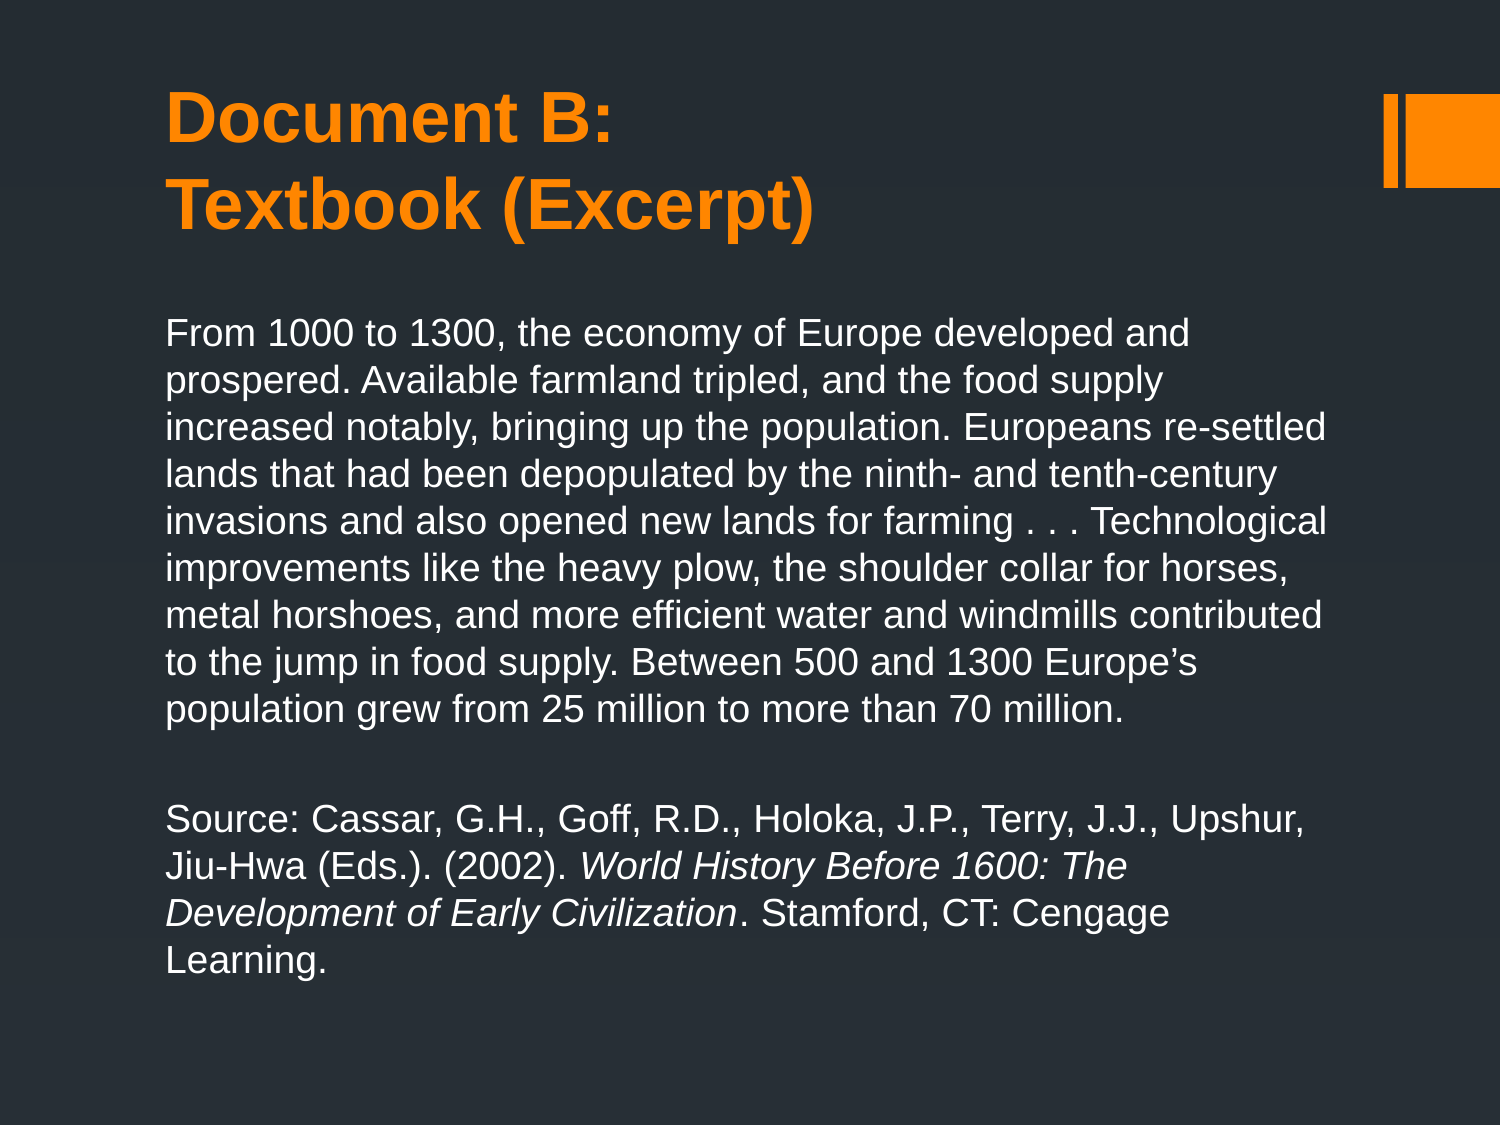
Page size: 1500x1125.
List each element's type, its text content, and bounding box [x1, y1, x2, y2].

list From 1000 to 1300, the economy of Europe developed and prospered. Available farmland tripled, and the food supply increased notably, bringing up the population. Europeans re-settled lands that had been depopulated by the ninth- and tenth-century invasions and also opened new lands for farming . . . Technological improvements like the heavy plow, the shoulder collar for horses, metal horshoes, and more efficient water and windmills contributed to the jump in food supply. Between 500 and 1300 Europe’s population grew from 25 million to more than 70 million. Source: Cassar, G.H., Goff, R.D., Holoka, J.P., Terry, J.J., Upshur, Jiu-Hwa (Eds.). (2002). World History Before 1600: The Development of Early Civilization. Stamford, CT: Cengage Learning. [150, 299, 1350, 1035]
title Document B: Textbook (Excerpt) [150, 62, 1350, 252]
